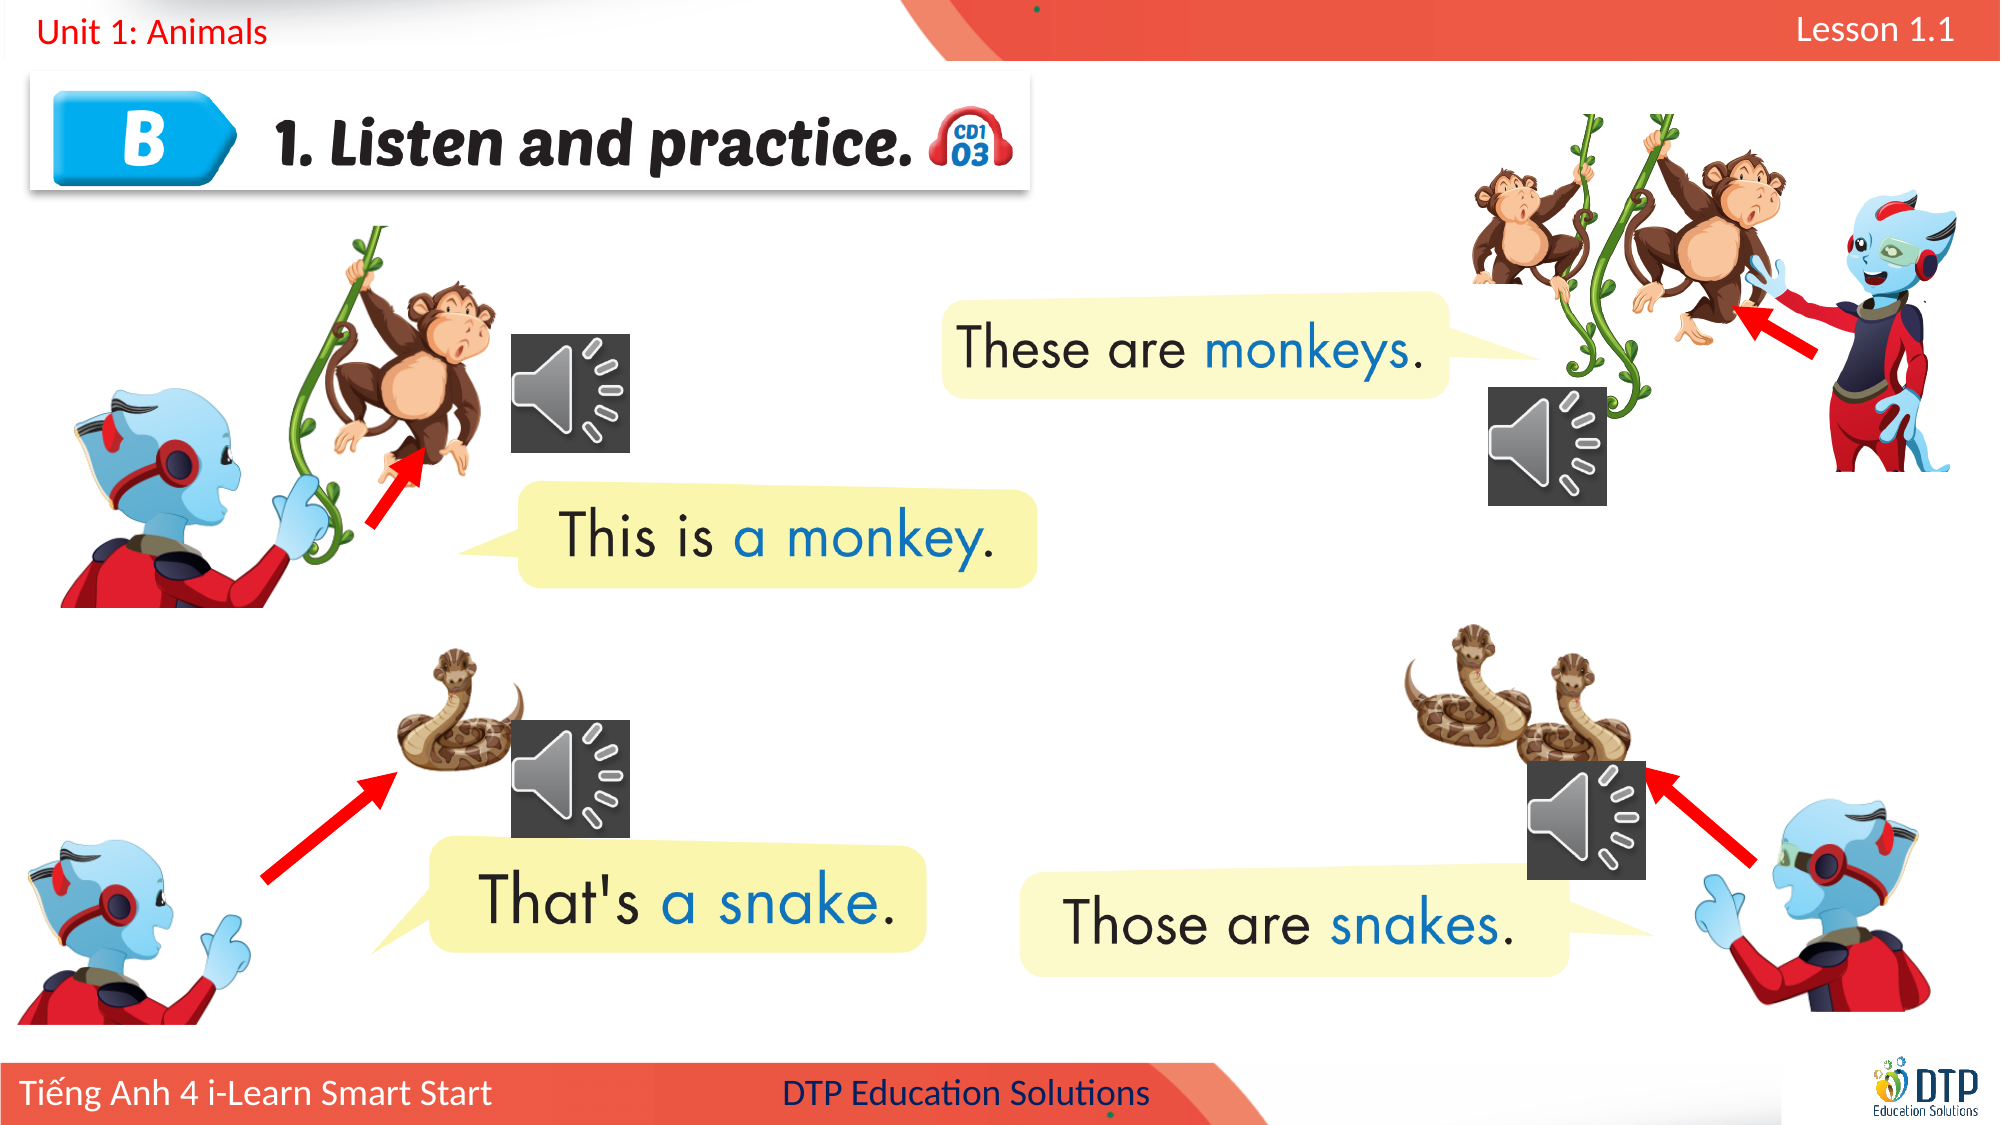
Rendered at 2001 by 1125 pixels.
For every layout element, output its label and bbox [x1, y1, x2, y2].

text_box [1647, 765, 1754, 865]
text_box [369, 446, 426, 527]
picture [0, 204, 1049, 1057]
text_box [1487, 386, 1608, 507]
text_box [510, 333, 631, 454]
text_box [263, 771, 398, 881]
picture [1012, 594, 1986, 1125]
text_box [510, 719, 631, 840]
picture [928, 81, 1983, 487]
picture [2, 1063, 1782, 1125]
text_box [1526, 760, 1647, 881]
picture [30, 71, 1030, 190]
text_box [1731, 306, 1816, 355]
picture [4, 0, 2000, 61]
